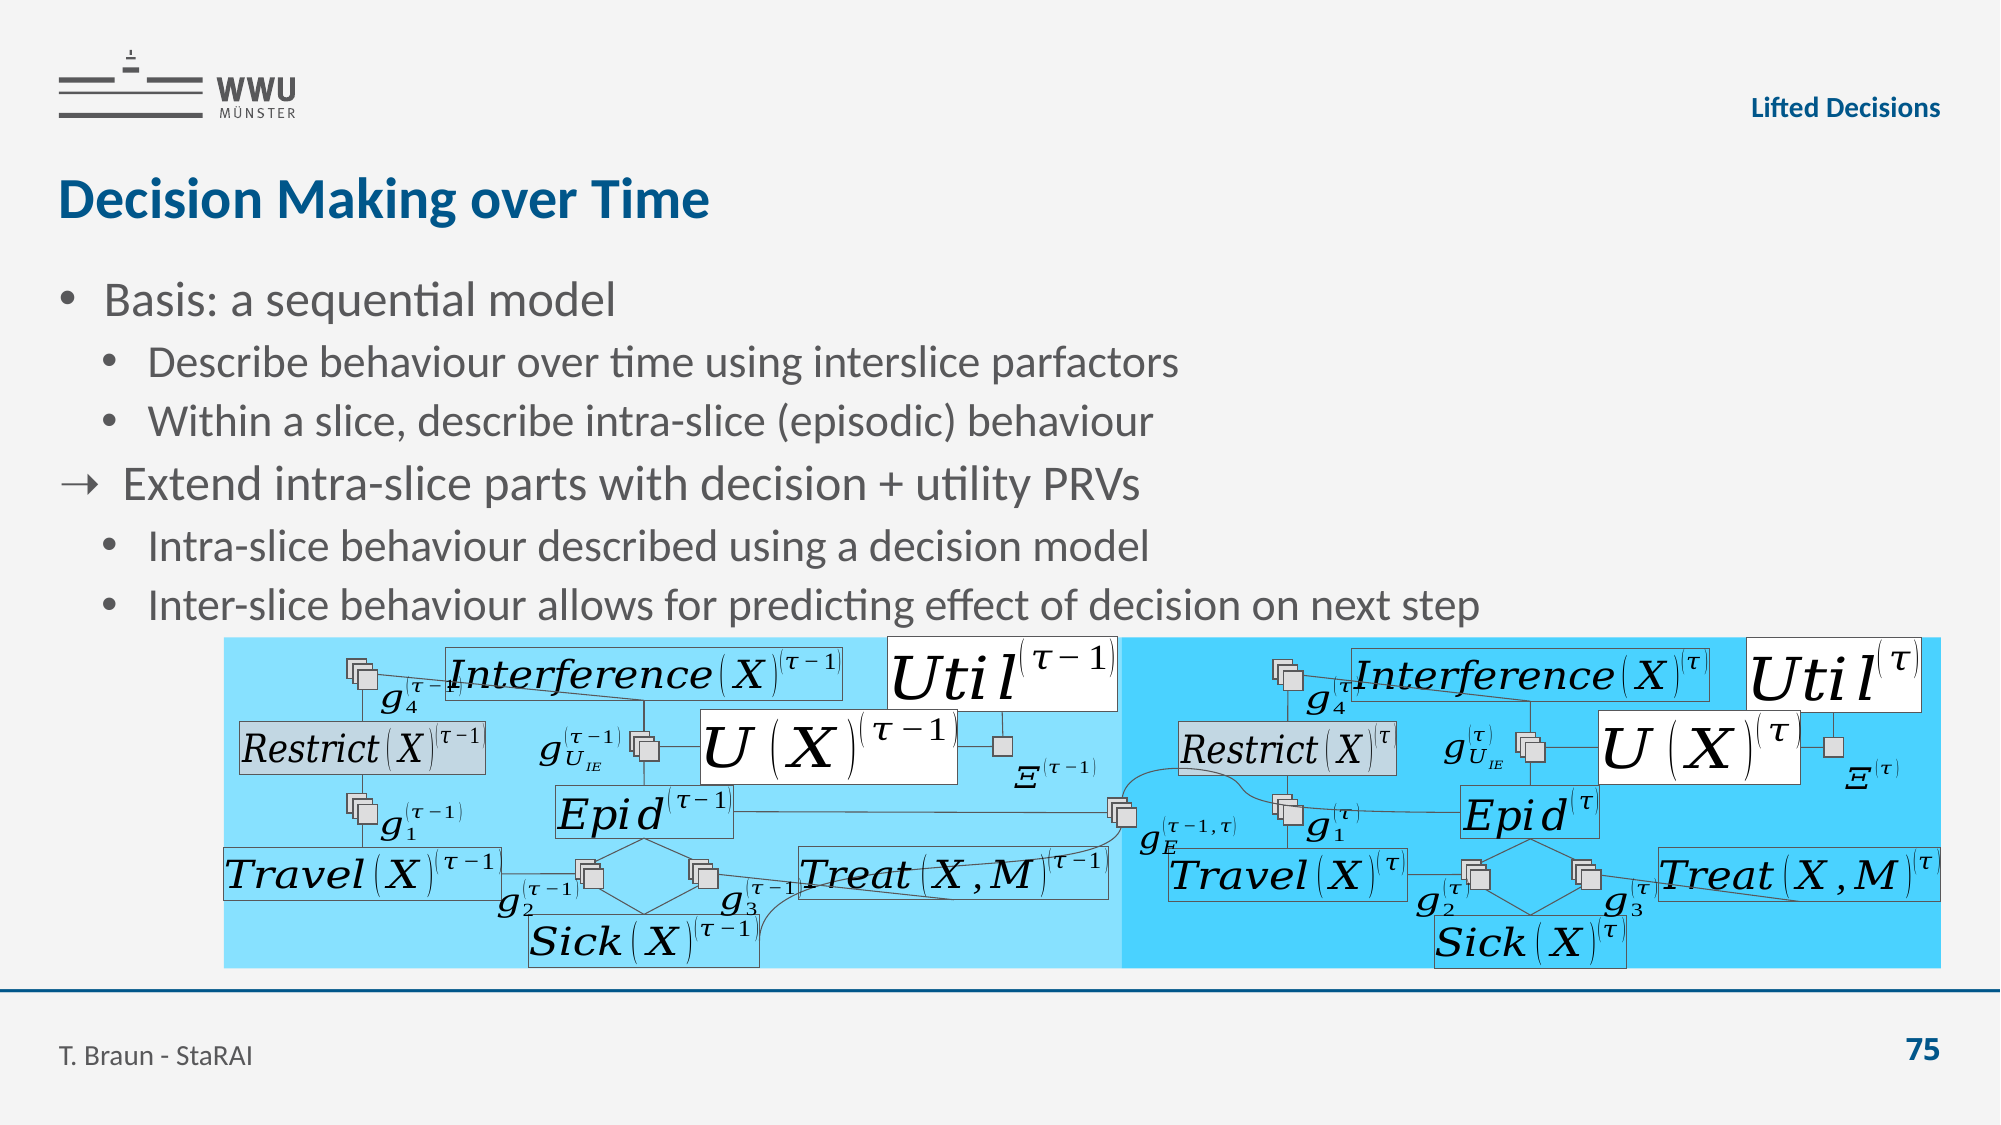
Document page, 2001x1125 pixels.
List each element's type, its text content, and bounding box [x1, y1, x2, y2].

title Decision Making over Time [58, 148, 1941, 243]
slide_number Lifted Decisions [589, 63, 1941, 123]
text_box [733, 637, 1941, 969]
slide_number 75 [1822, 1012, 1941, 1072]
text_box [223, 636, 1118, 968]
footer T. Braun - StaRAI [58, 1012, 1440, 1072]
